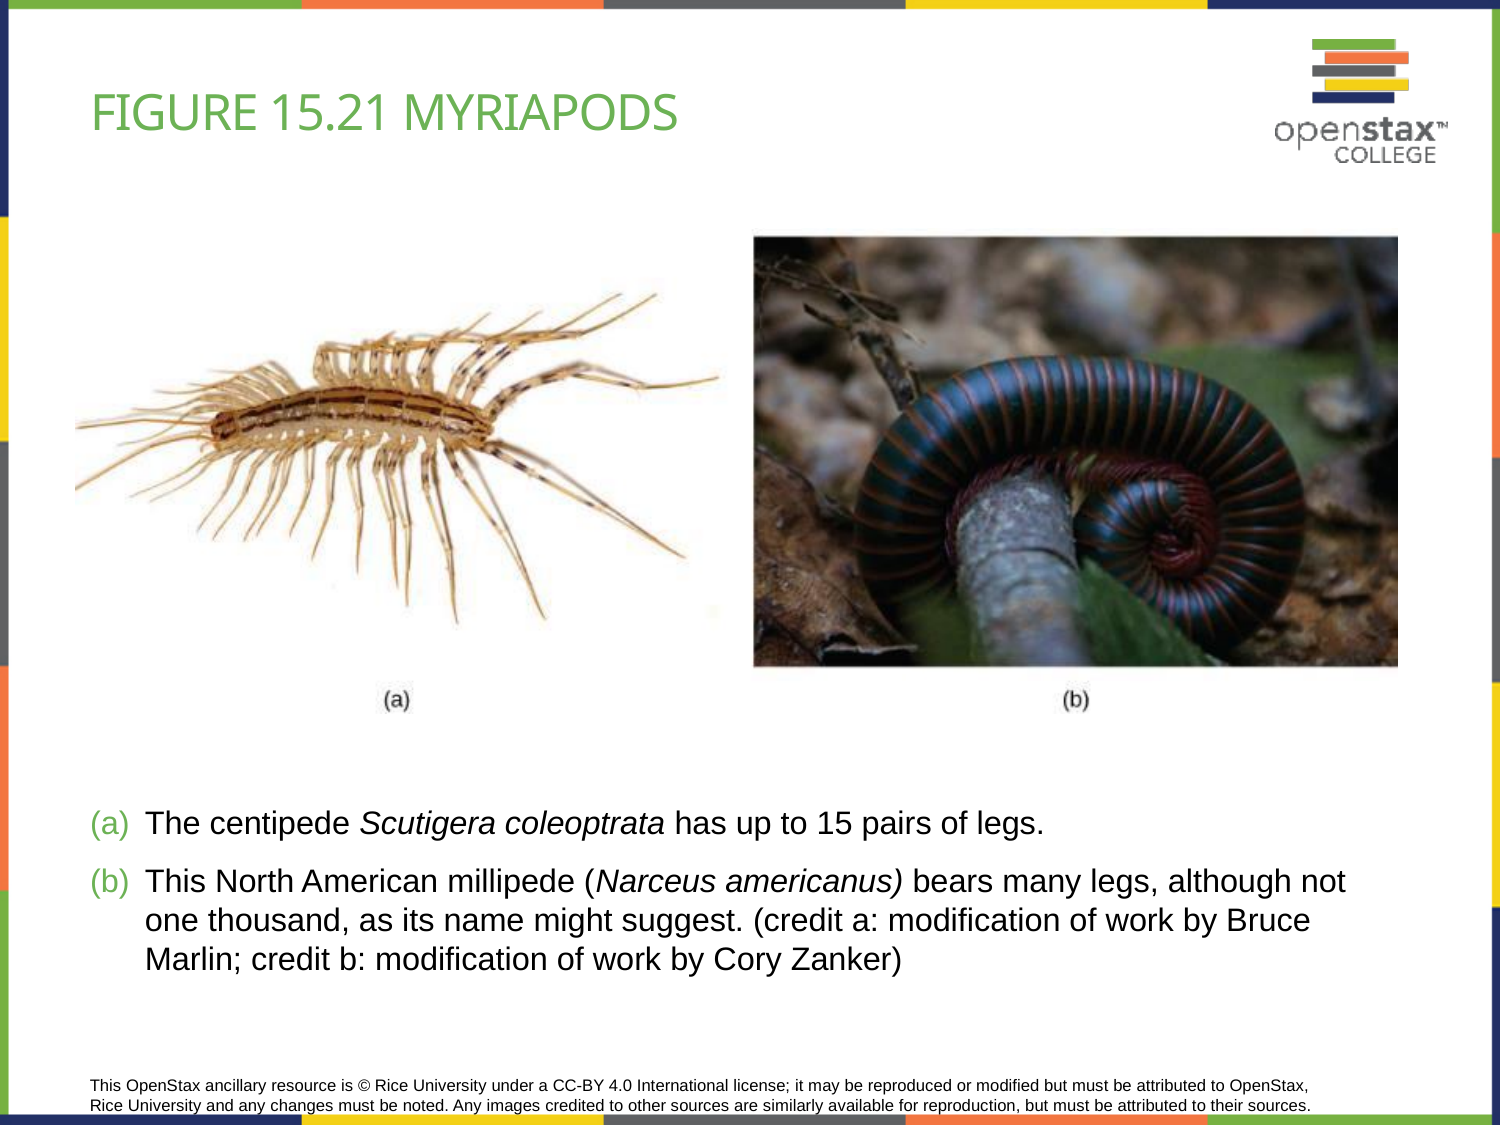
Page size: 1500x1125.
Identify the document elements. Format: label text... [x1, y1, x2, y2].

list The centipede Scutigera coleoptrata has up to 15 pairs of legs. This North American millipede (Narceus americanus) bears many legs, although not one thousand, as its name might suggest. (credit a: modification of work by Bruce Marlin; credit b: modification of work by Cory Zanker) [75, 794, 1398, 986]
text_box This OpenStax ancillary resource is © Rice University under a CC-BY 4.0 International license; it may be reproduced or modified but must be attributed to OpenStax, Rice University and any changes must be noted. Any images credited to other sources are similarly available for reproduction, but must be attributed to their sources. [75, 1067, 1336, 1114]
picture [0, 0, 1500, 1125]
title Figure 15.21 myriapods [75, 39, 1274, 148]
